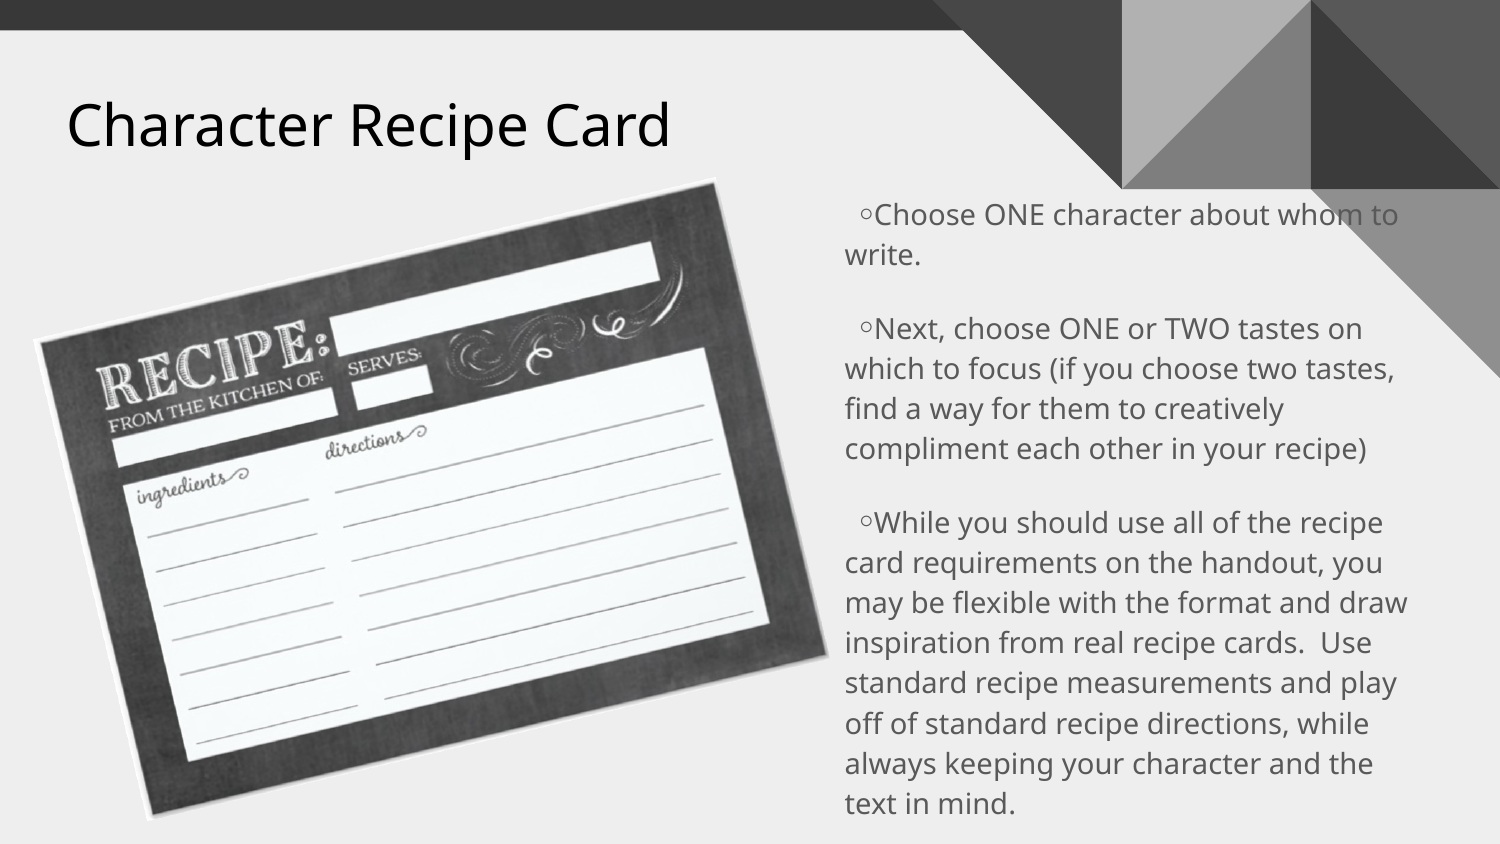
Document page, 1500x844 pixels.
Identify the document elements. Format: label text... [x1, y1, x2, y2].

title Character Recipe Card [51, 72, 1449, 167]
picture [34, 178, 829, 820]
list Choose ONE character about whom to write. Next, choose ONE or TWO tastes on which to focus (if you choose two tastes, find a way for them to creatively compliment each other in your recipe) While you should use all of the recipe card requirements on the handout, you may be flexible with the format and draw inspiration from real recipe cards. Use standard recipe measurements and play off of standard recipe directions, while always keeping your character and the text in mind. [829, 176, 1449, 755]
